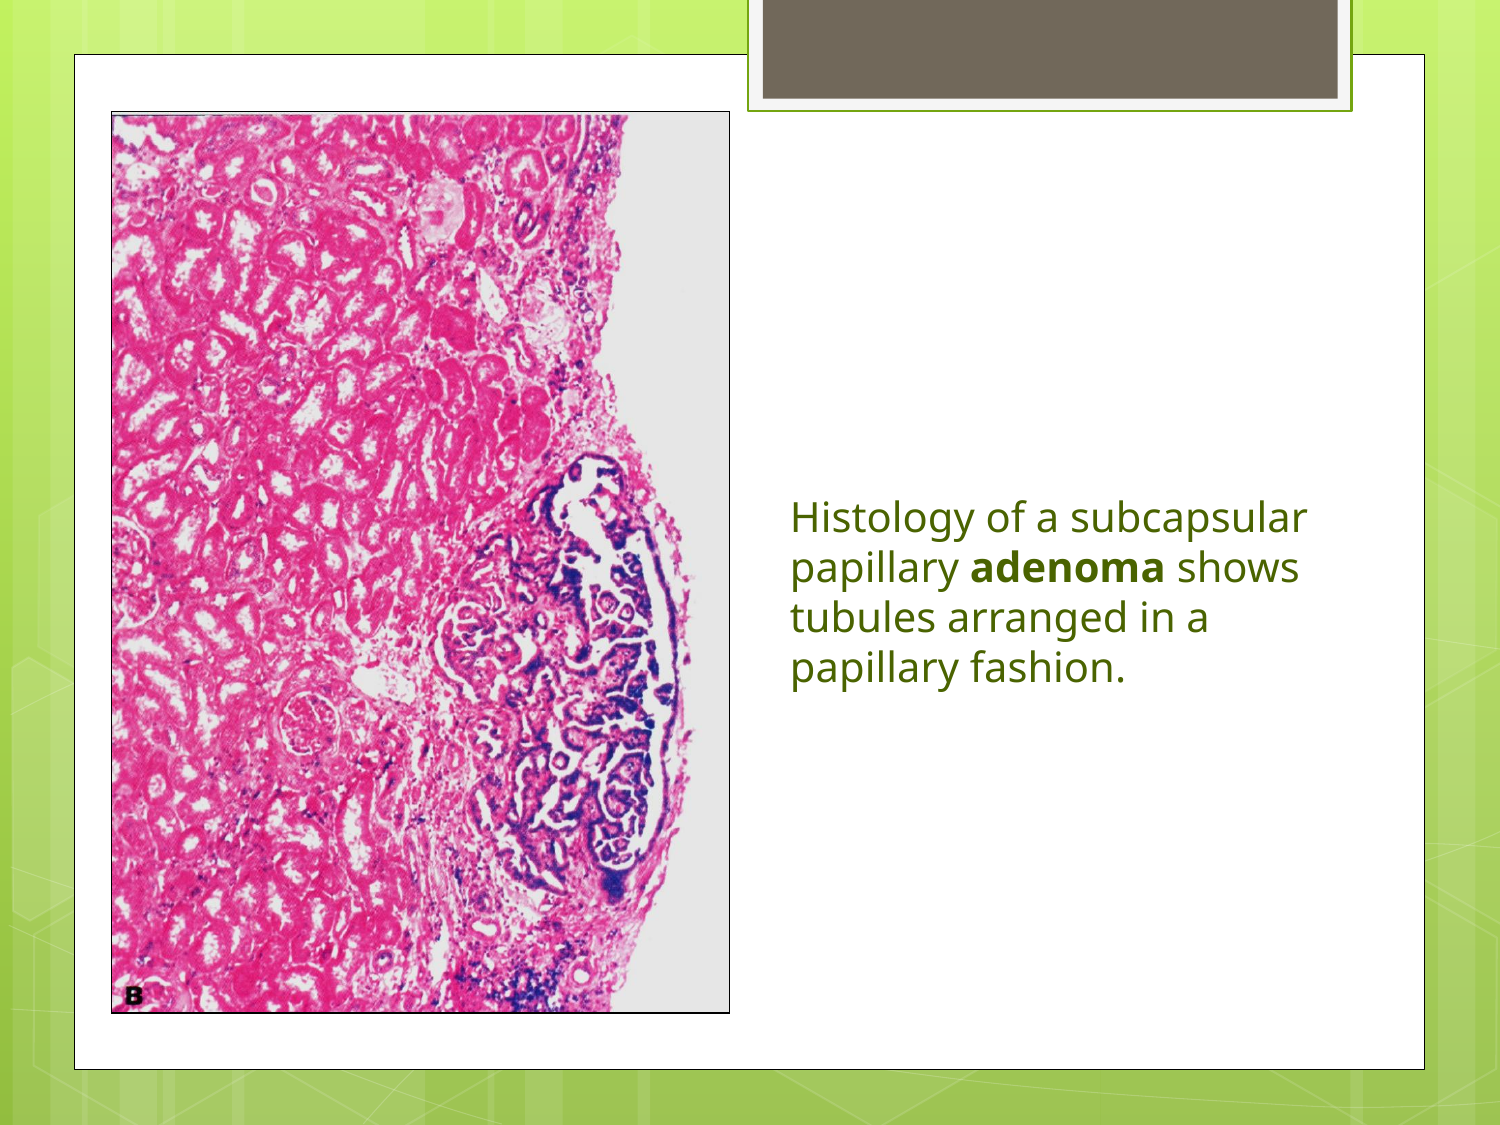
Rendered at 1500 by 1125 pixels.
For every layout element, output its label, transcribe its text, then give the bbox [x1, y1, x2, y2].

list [112, 112, 729, 1013]
title Histology of a subcapsular papillary adenoma shows tubules arranged in a papillary fashion. [774, 168, 1324, 1013]
